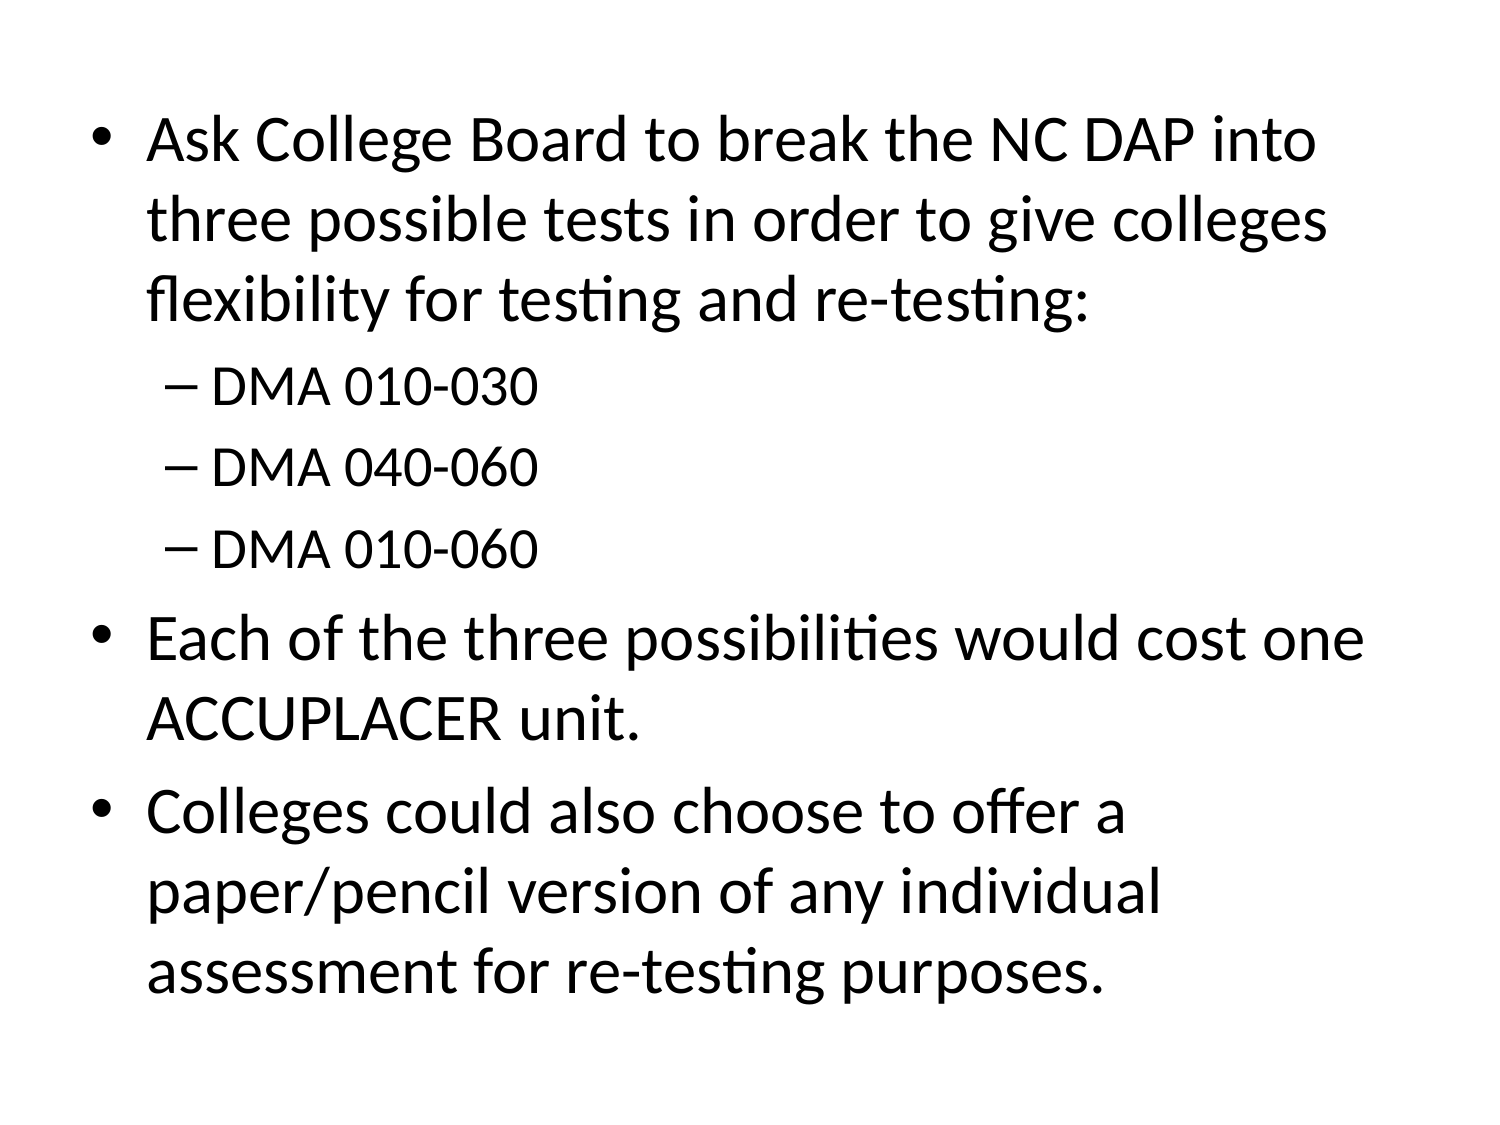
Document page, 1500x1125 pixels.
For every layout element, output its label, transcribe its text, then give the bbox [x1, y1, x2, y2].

list Ask College Board to break the NC DAP into three possible tests in order to give colleges flexibility for testing and re-testing: DMA 010-030 DMA 040-060 DMA 010-060 Each of the three possibilities would cost one ACCUPLACER unit. Colleges could also choose to offer a paper/pencil version of any individual assessment for re-testing purposes. [75, 87, 1425, 1050]
